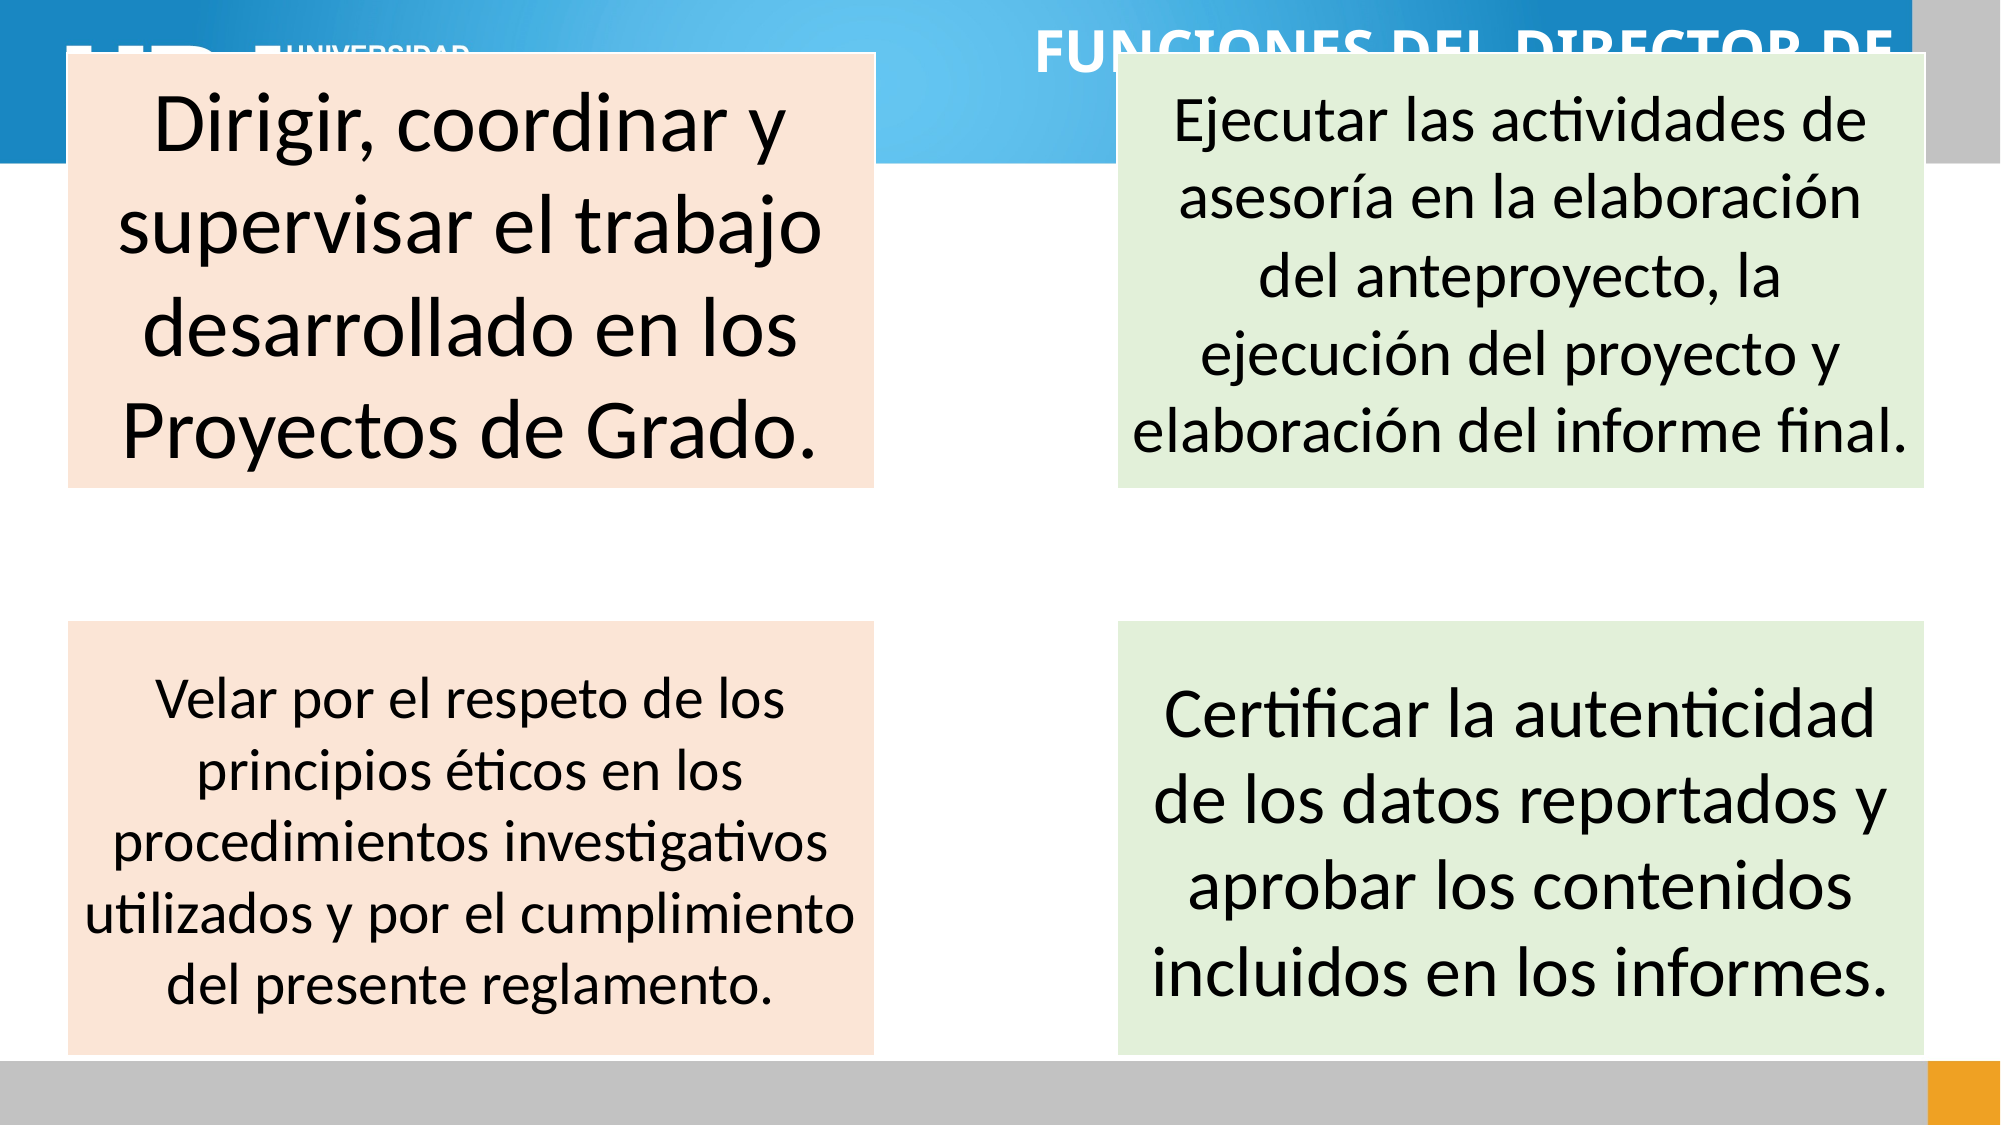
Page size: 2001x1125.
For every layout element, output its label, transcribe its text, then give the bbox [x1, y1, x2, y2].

text_box FUNCIONES DEL DIRECTOR DE PROYECTO DE GRADO [963, 7, 1910, 52]
picture [0, 0, 2001, 1125]
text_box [66, 52, 1925, 1111]
